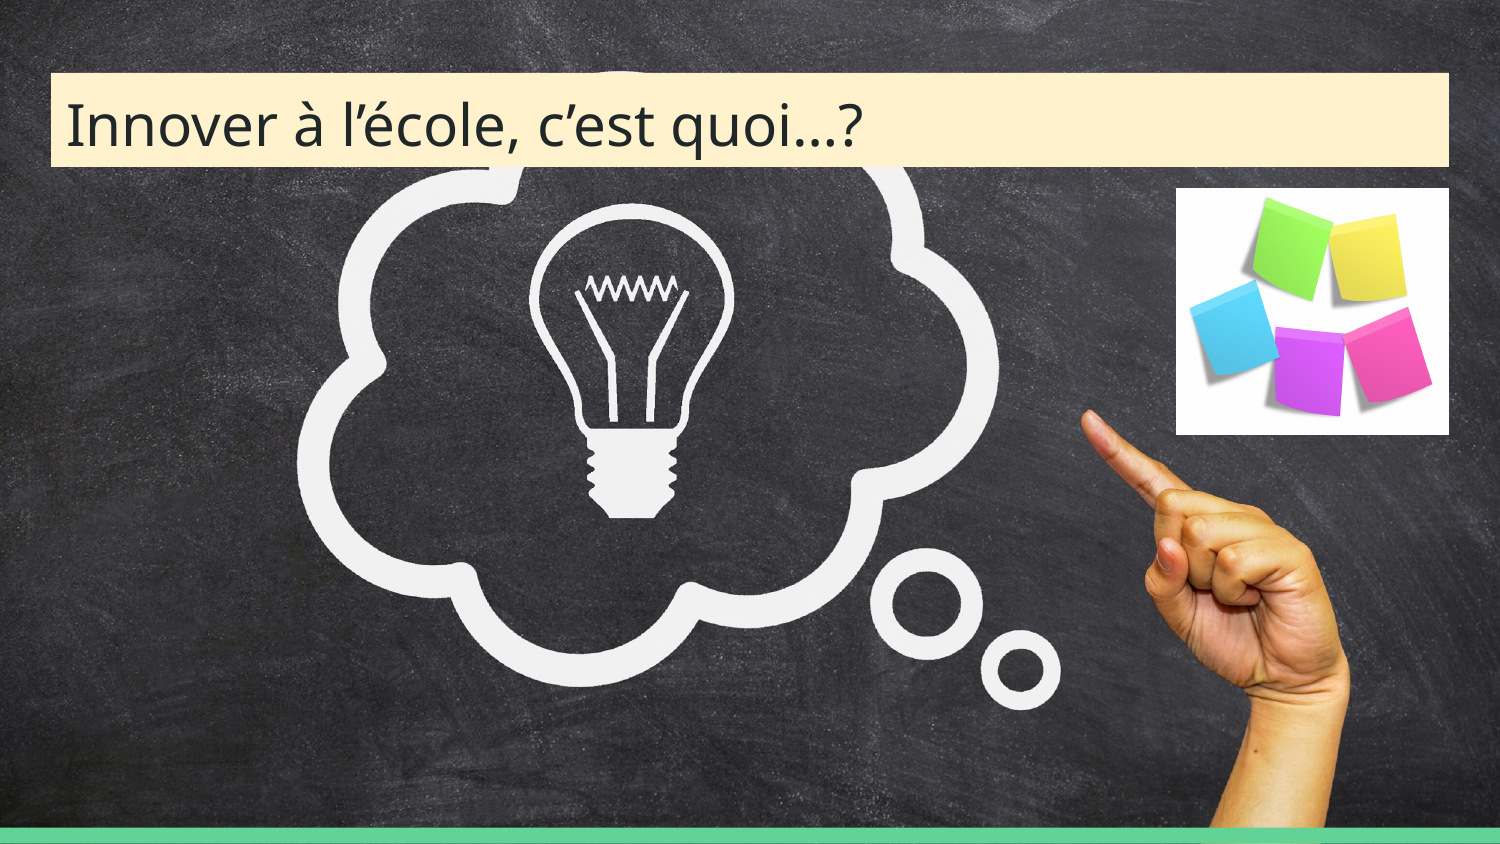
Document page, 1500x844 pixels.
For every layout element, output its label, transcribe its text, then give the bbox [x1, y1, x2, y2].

list [51, 189, 1449, 750]
title Innover à l’école, c’est quoi…? [51, 72, 1449, 167]
picture [0, 0, 1500, 827]
